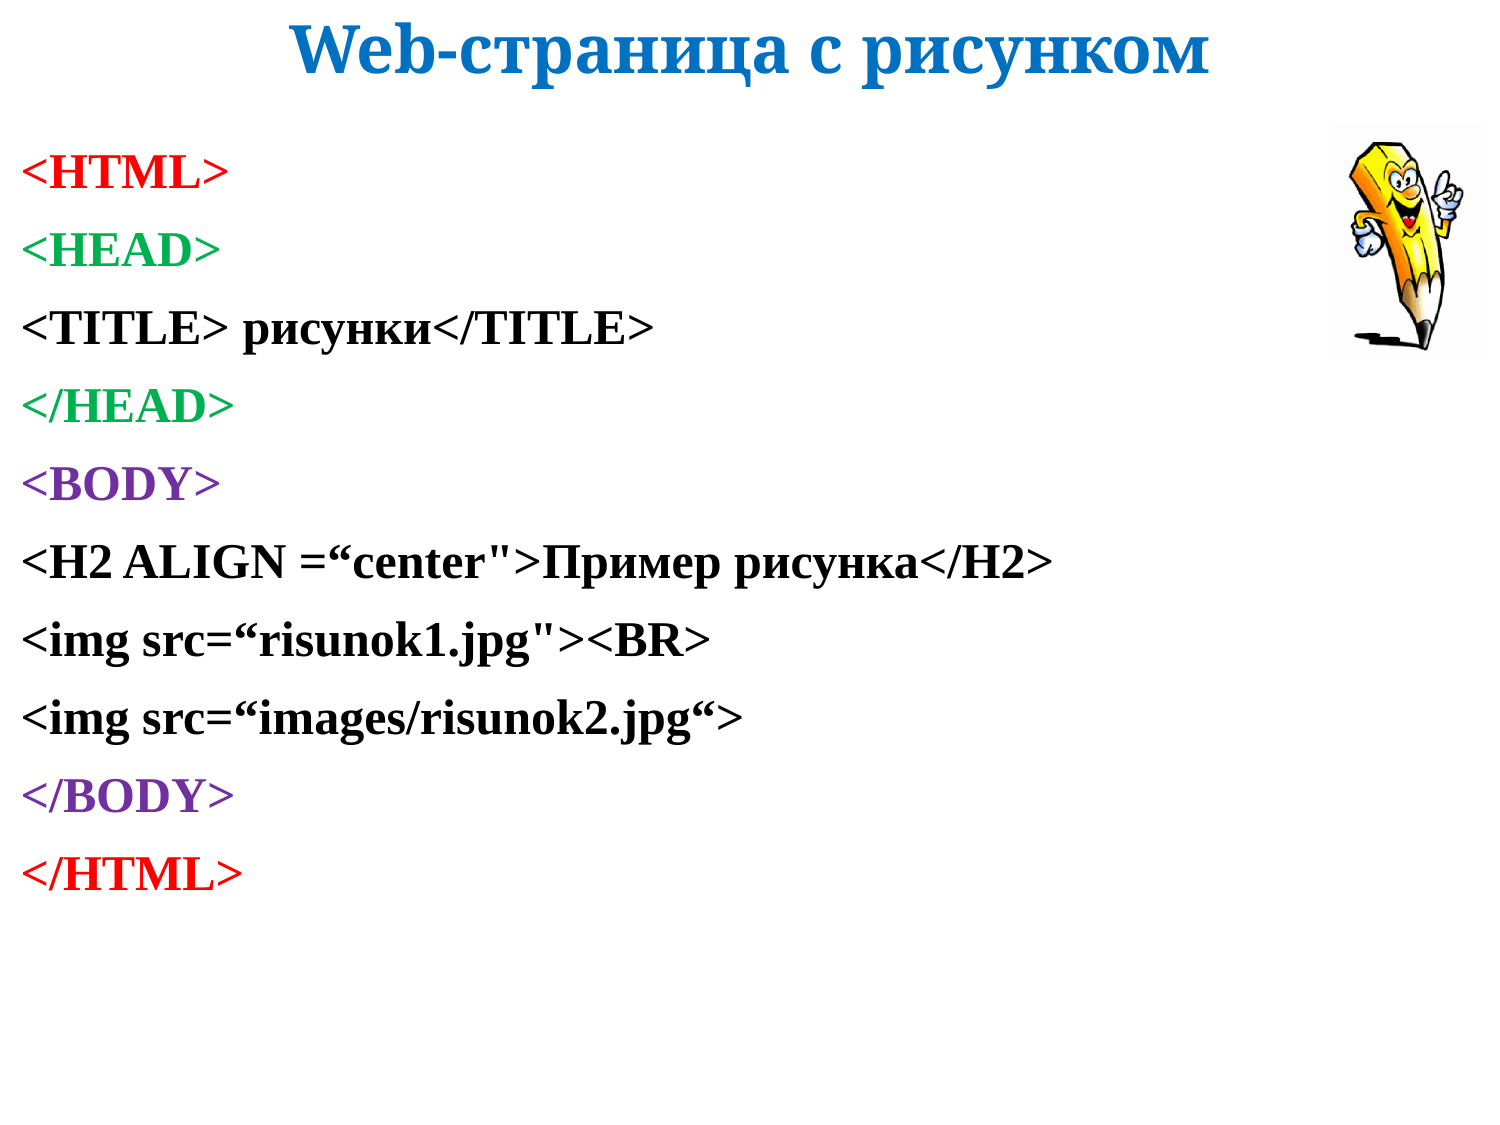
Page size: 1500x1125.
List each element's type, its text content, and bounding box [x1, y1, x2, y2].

picture [1331, 123, 1483, 361]
text_box <HTML> <HEAD> <TITLE> рисунки</TITLE> </HEAD> <BODY> <H2 ALIGN =“center">Пример рисунка</H2> <img src=“risunok1.jpg"><BR> <img src=“images/risunok2.jpg“> </BODY> </HTML> [5, 113, 1430, 908]
text_box Web-страница с рисунком [0, 0, 1500, 95]
